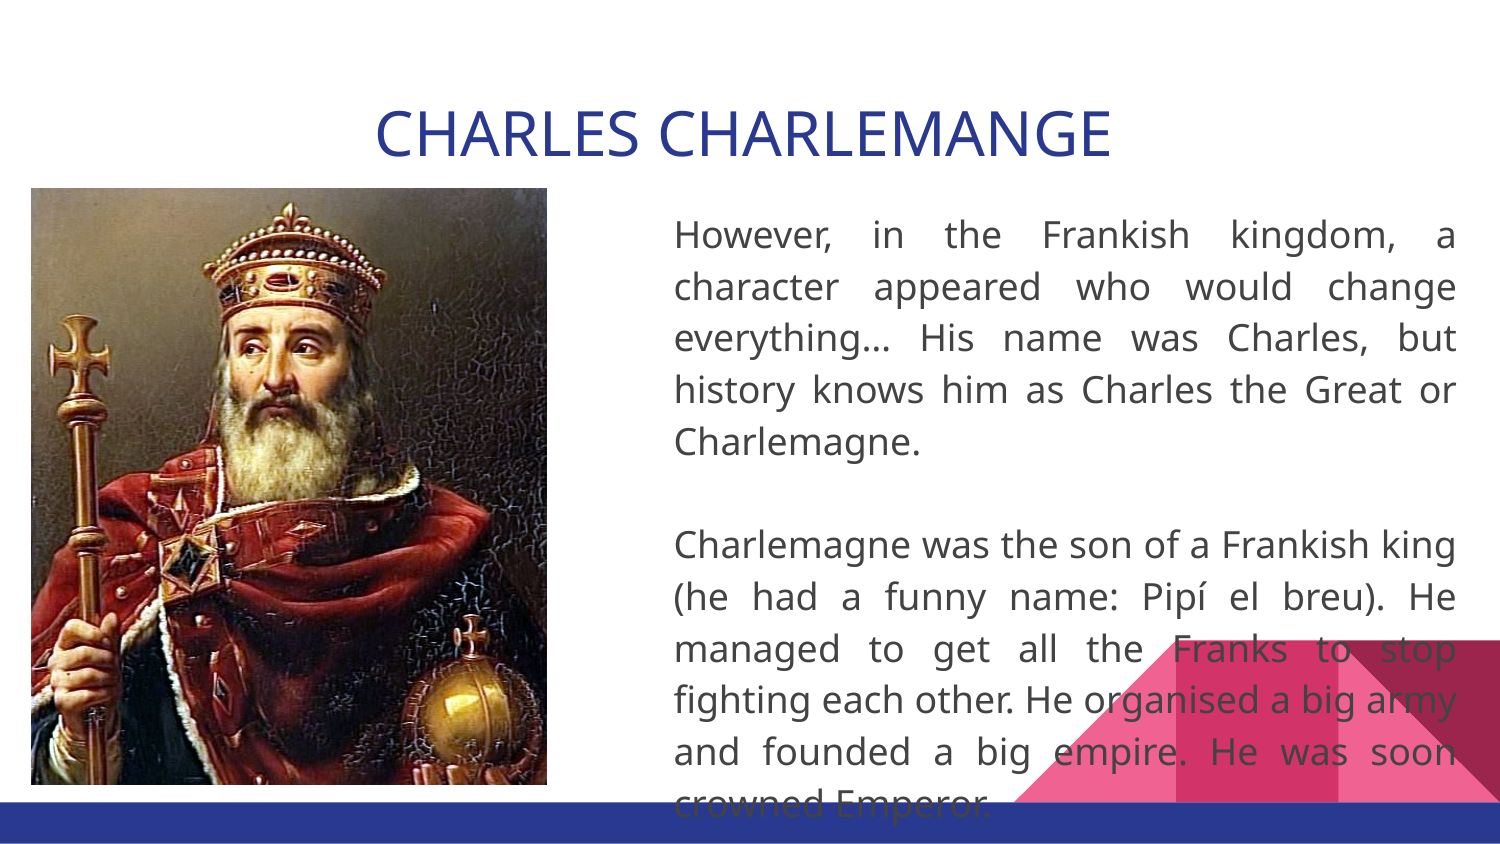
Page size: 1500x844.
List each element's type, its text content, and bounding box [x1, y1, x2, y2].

title CHARLES CHARLEMANGE [51, 67, 1449, 167]
picture [31, 188, 547, 785]
list However, in the Frankish kingdom, a character appeared who would change everything… His name was Charles, but history knows him as Charles the Great or Charlemagne. Charlemagne was the son of a Frankish king (he had a funny name: Pipí el breu). He managed to get all the Franks to stop fighting each other. He organised a big army and founded a big empire. He was soon crowned Emperor. [658, 189, 1473, 785]
